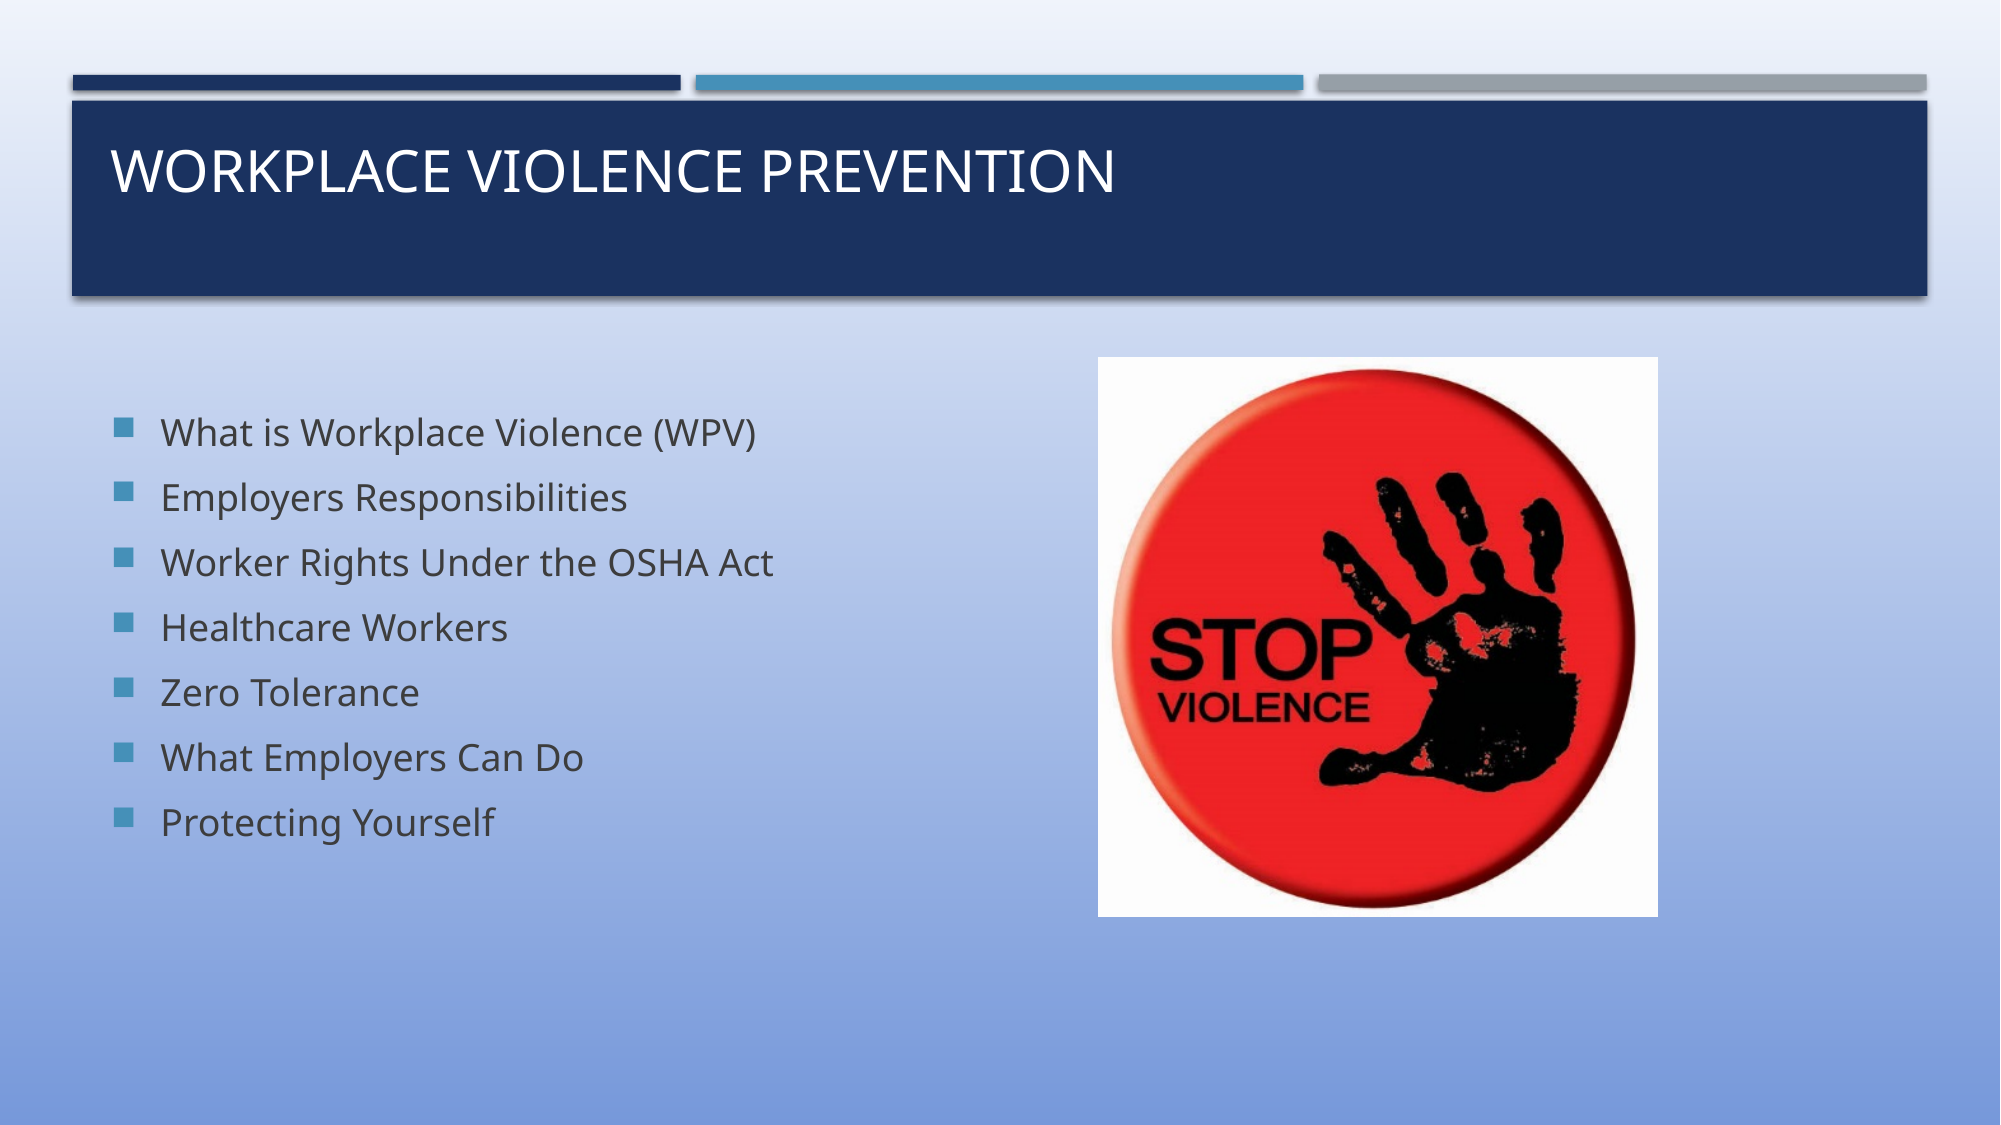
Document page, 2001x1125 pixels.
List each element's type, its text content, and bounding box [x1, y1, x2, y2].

picture [1097, 357, 1658, 918]
list What is Workplace Violence (WPV) Employers Responsibilities Worker Rights Under the OSHA Act Healthcare Workers Zero Tolerance What Employers Can Do Protecting Yourself [95, 357, 1905, 962]
title Workplace Violence Prevention [95, 115, 1905, 282]
